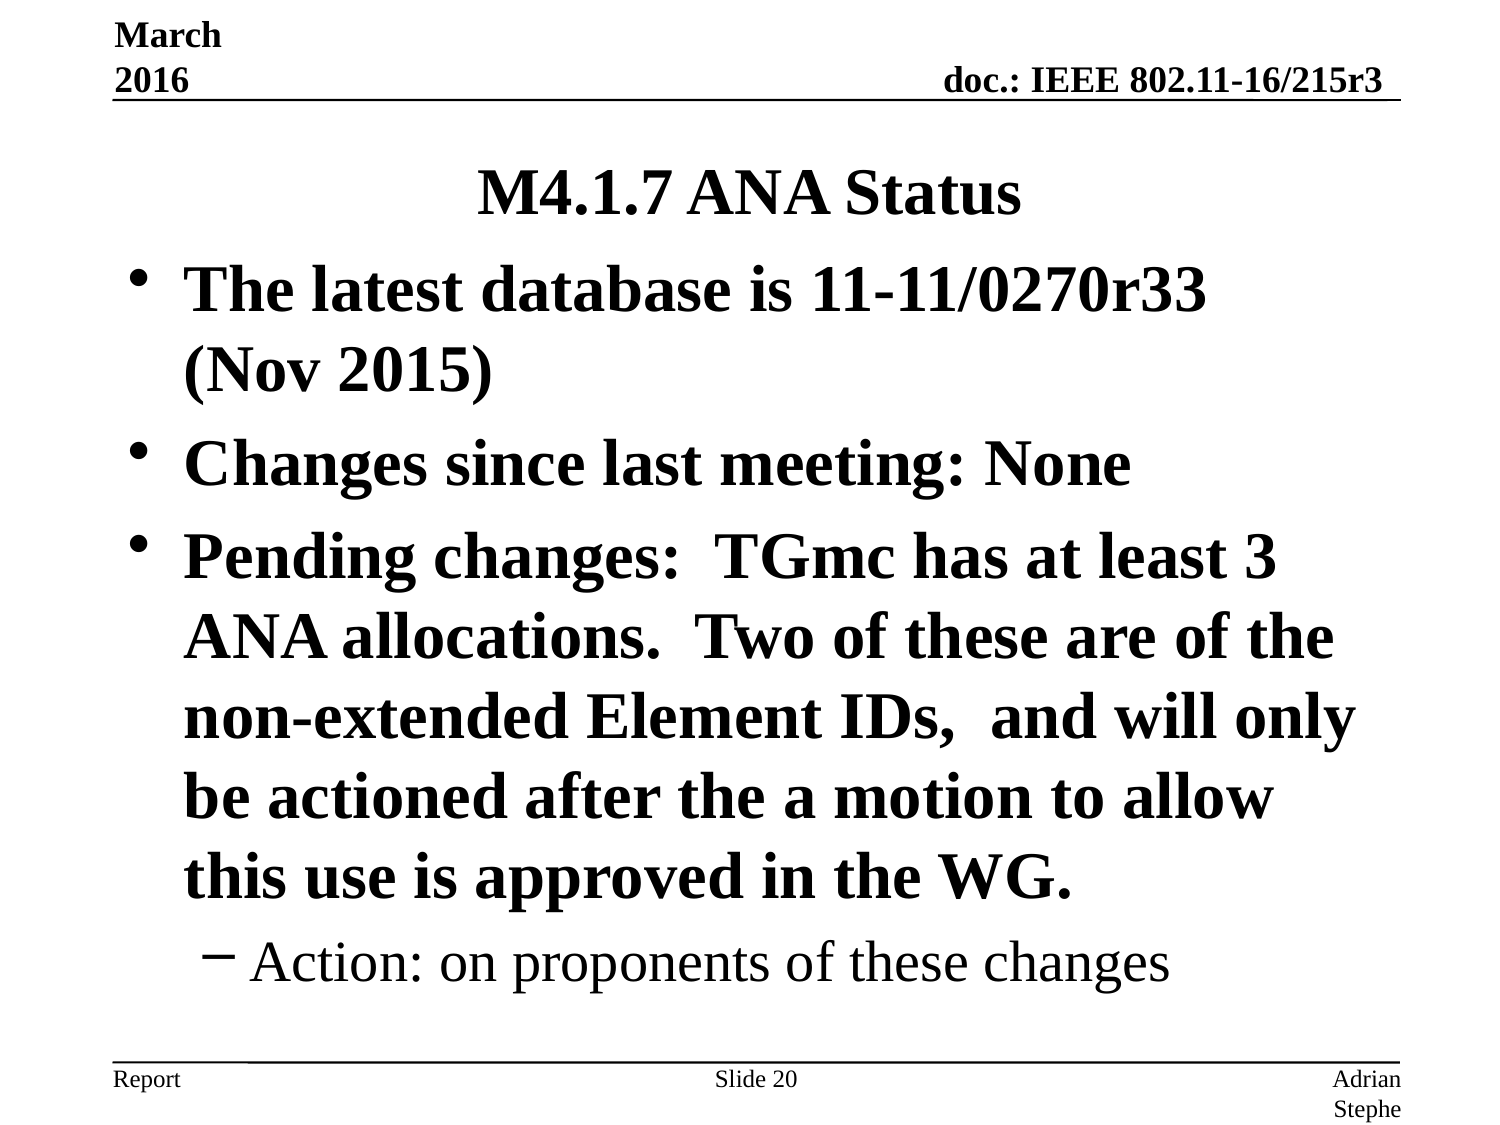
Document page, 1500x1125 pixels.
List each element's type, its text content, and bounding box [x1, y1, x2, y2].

slide_number Slide 20 [712, 1061, 800, 1093]
list The latest database is 11-11/0270r33 (Nov 2015) Changes since last meeting: None Pending changes: TGmc has at least 3 ANA allocations. Two of these are of the non-extended Element IDs, and will only be actioned after the a motion to allow this use is approved in the WG. Action: on proponents of these changes [112, 237, 1388, 1038]
title M4.1.7 ANA Status [112, 112, 1388, 237]
footer Adrian Stephens, Intel Corporation [1324, 1061, 1402, 1093]
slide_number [114, 54, 272, 101]
